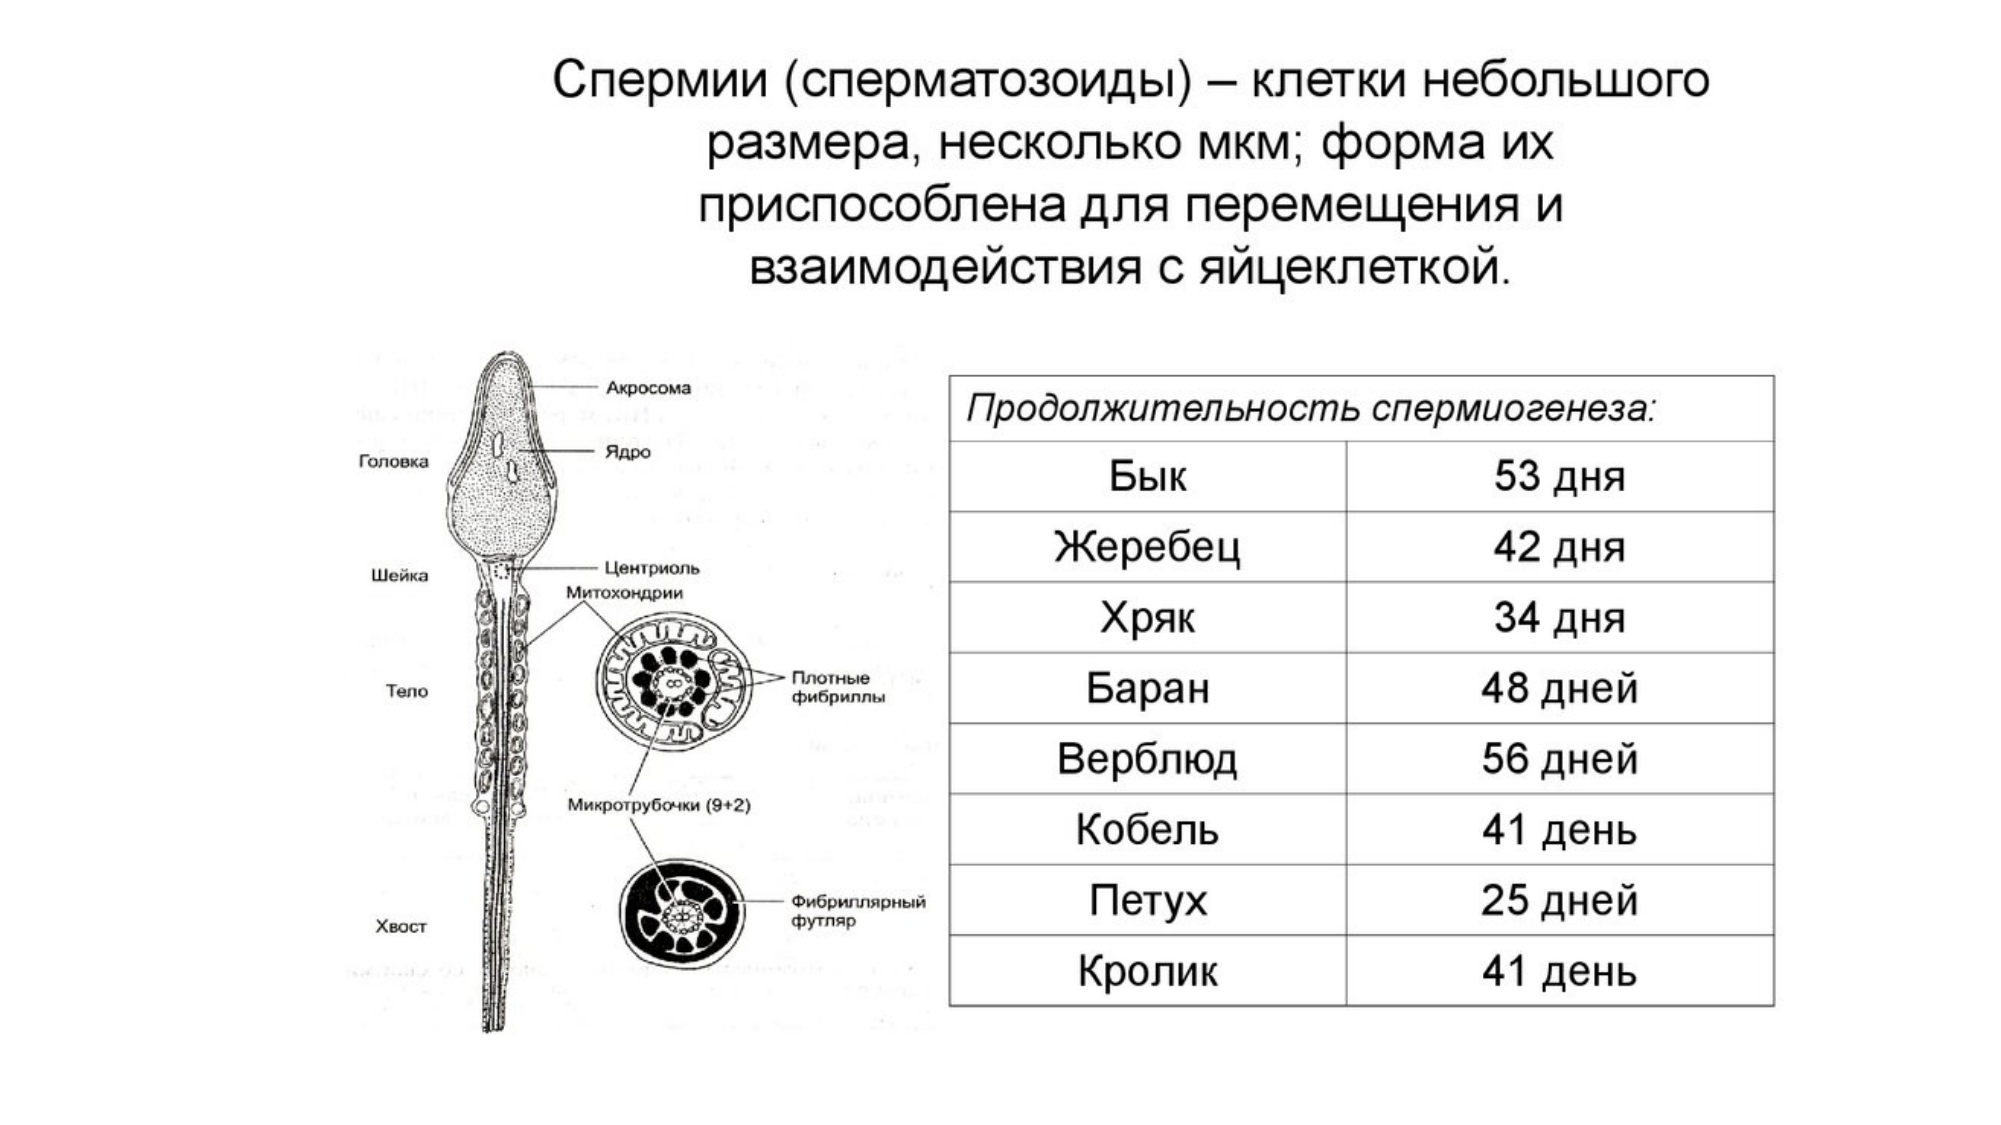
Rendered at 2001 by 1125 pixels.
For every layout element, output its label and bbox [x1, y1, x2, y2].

picture [248, 0, 1808, 1125]
